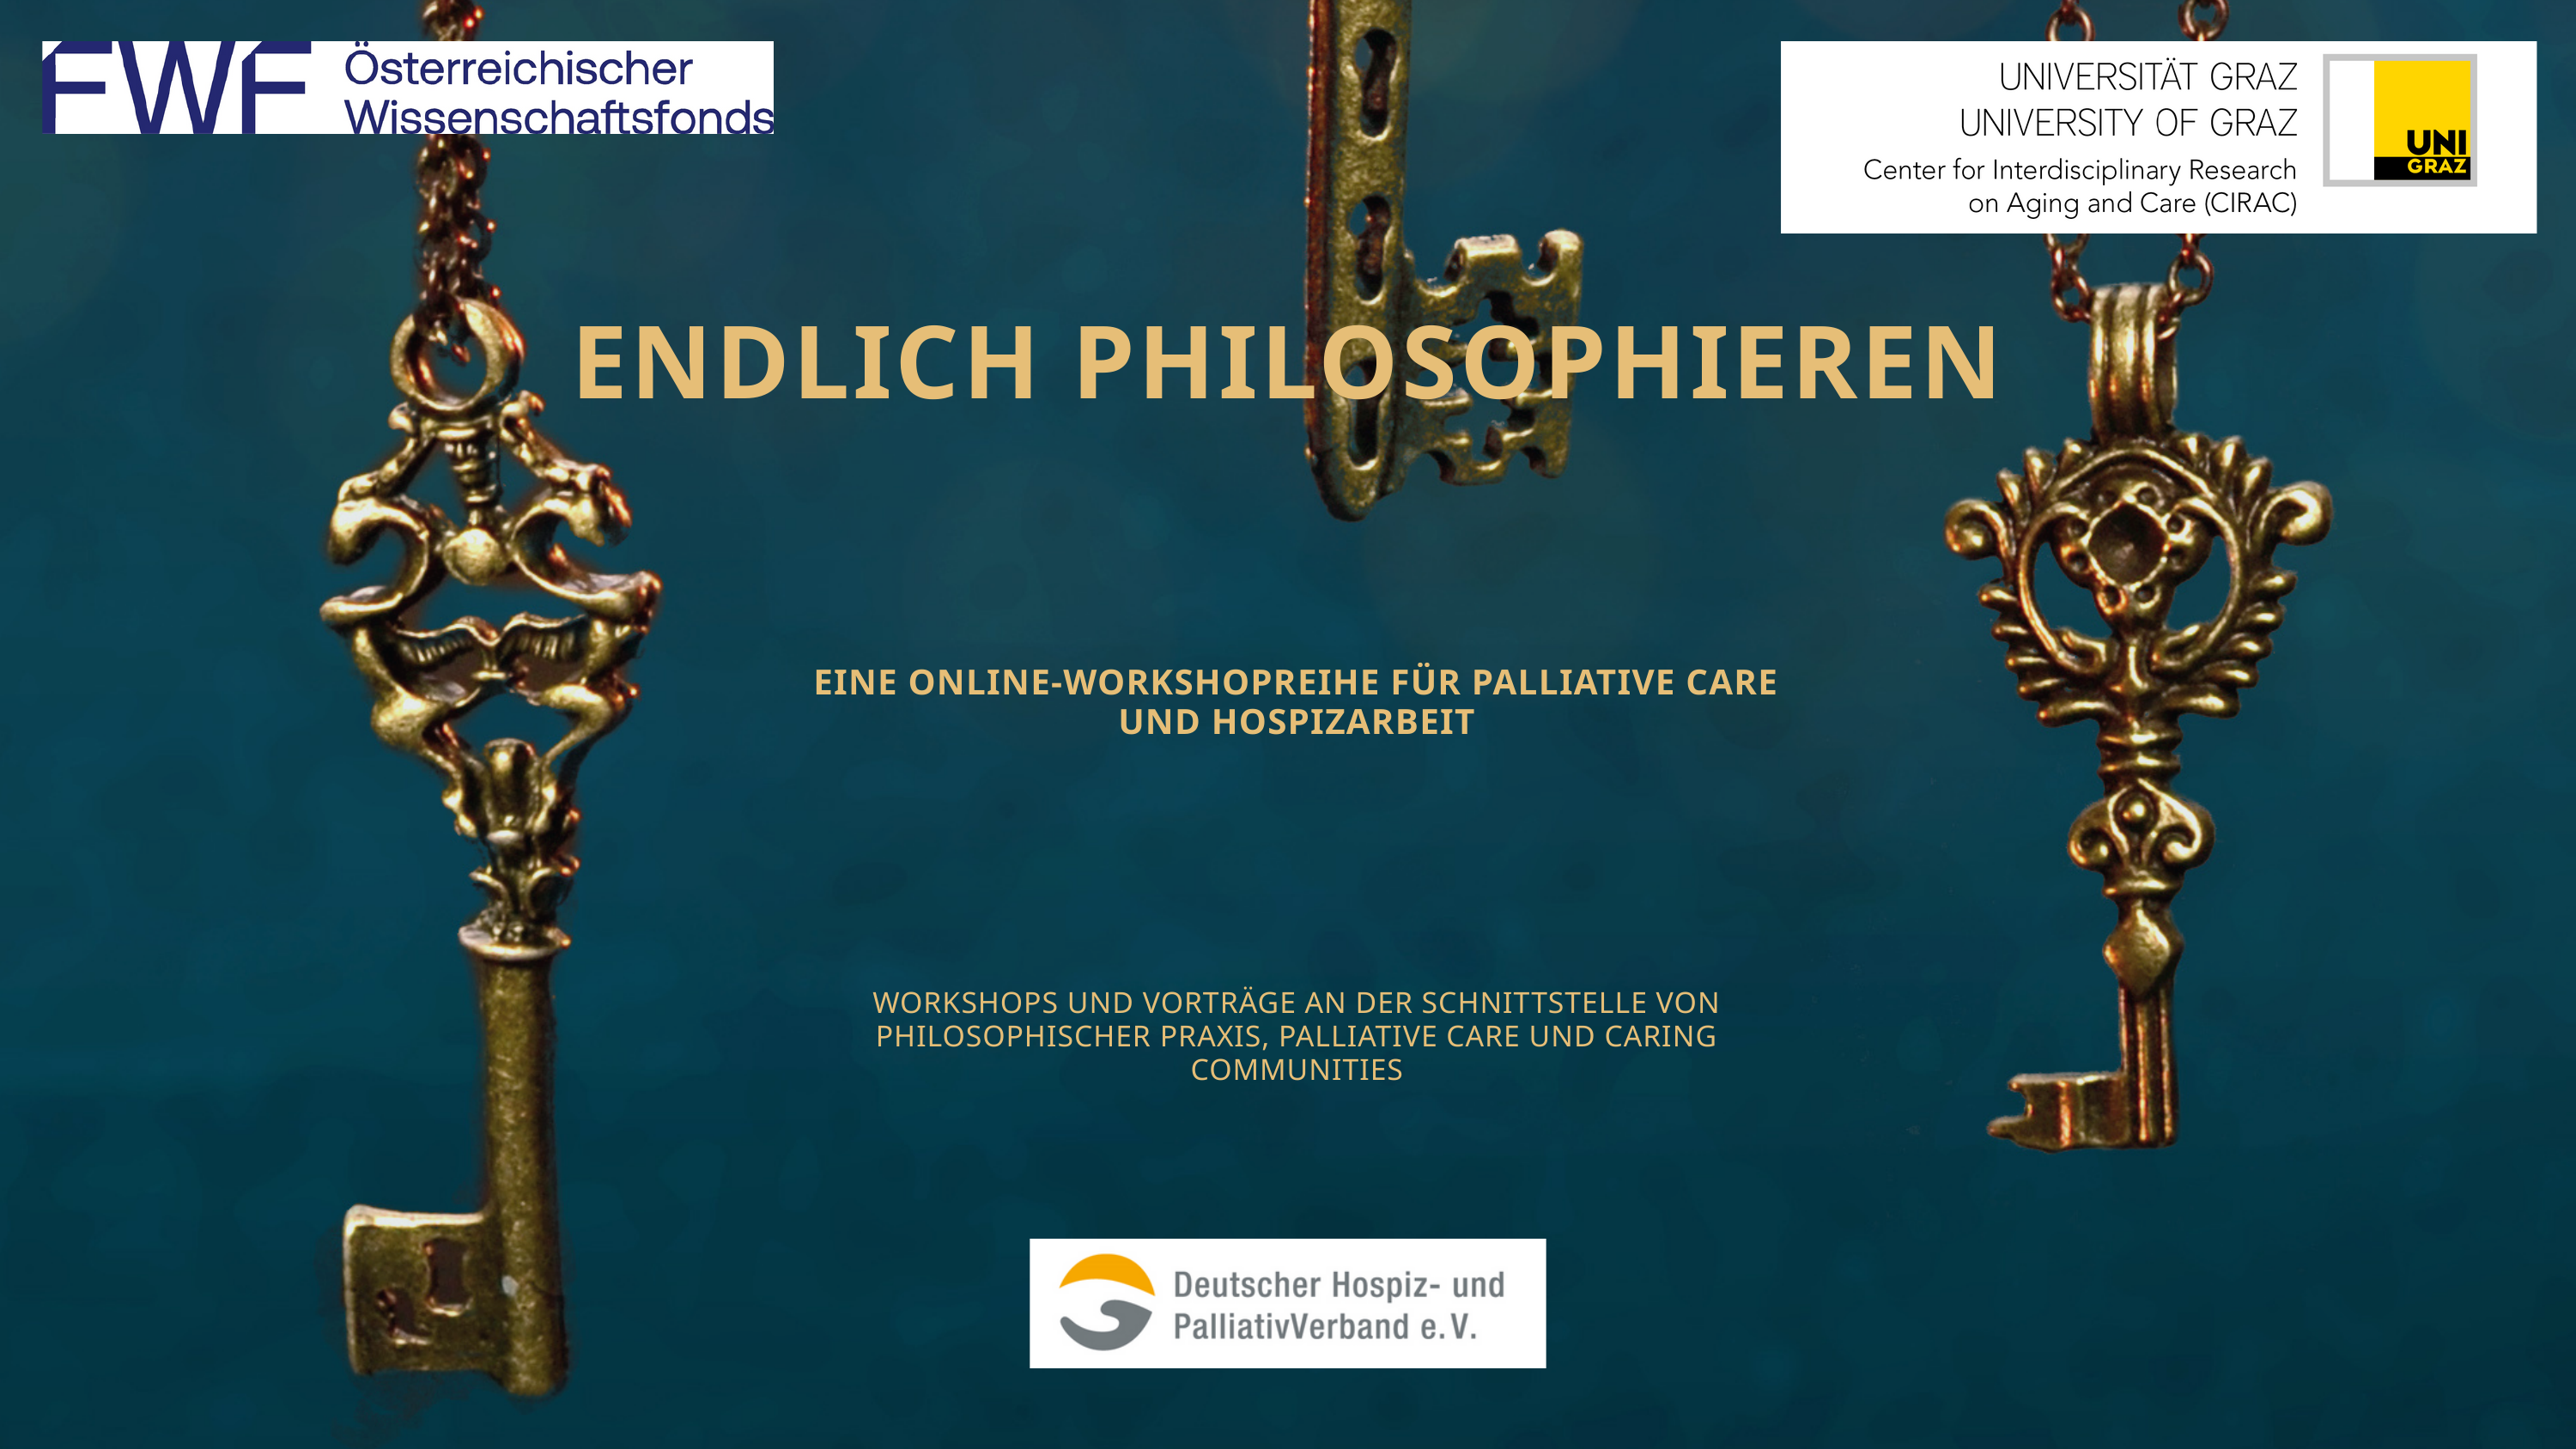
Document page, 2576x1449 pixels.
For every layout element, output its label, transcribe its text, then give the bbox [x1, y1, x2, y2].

text_box EINE ONLINE-WORKSHOPREIHE FÜR PALLIATIVE CARE UND HOSPIZARBEIT [794, 661, 1800, 742]
text_box WORKSHOPS UND VORTRÄGE AN DER SCHNITTSTELLE VON PHILOSOPHISCHER PRAXIS, PALLIATIVE CARE UND CARING COMMUNITIES [812, 985, 1781, 1087]
text_box ENDLICH PHILOSOPHIEREN [556, 302, 2020, 419]
text_box [1780, 41, 2537, 233]
text_box [42, 41, 774, 134]
text_box [1030, 1239, 1546, 1368]
text_box [0, 0, 2576, 1449]
